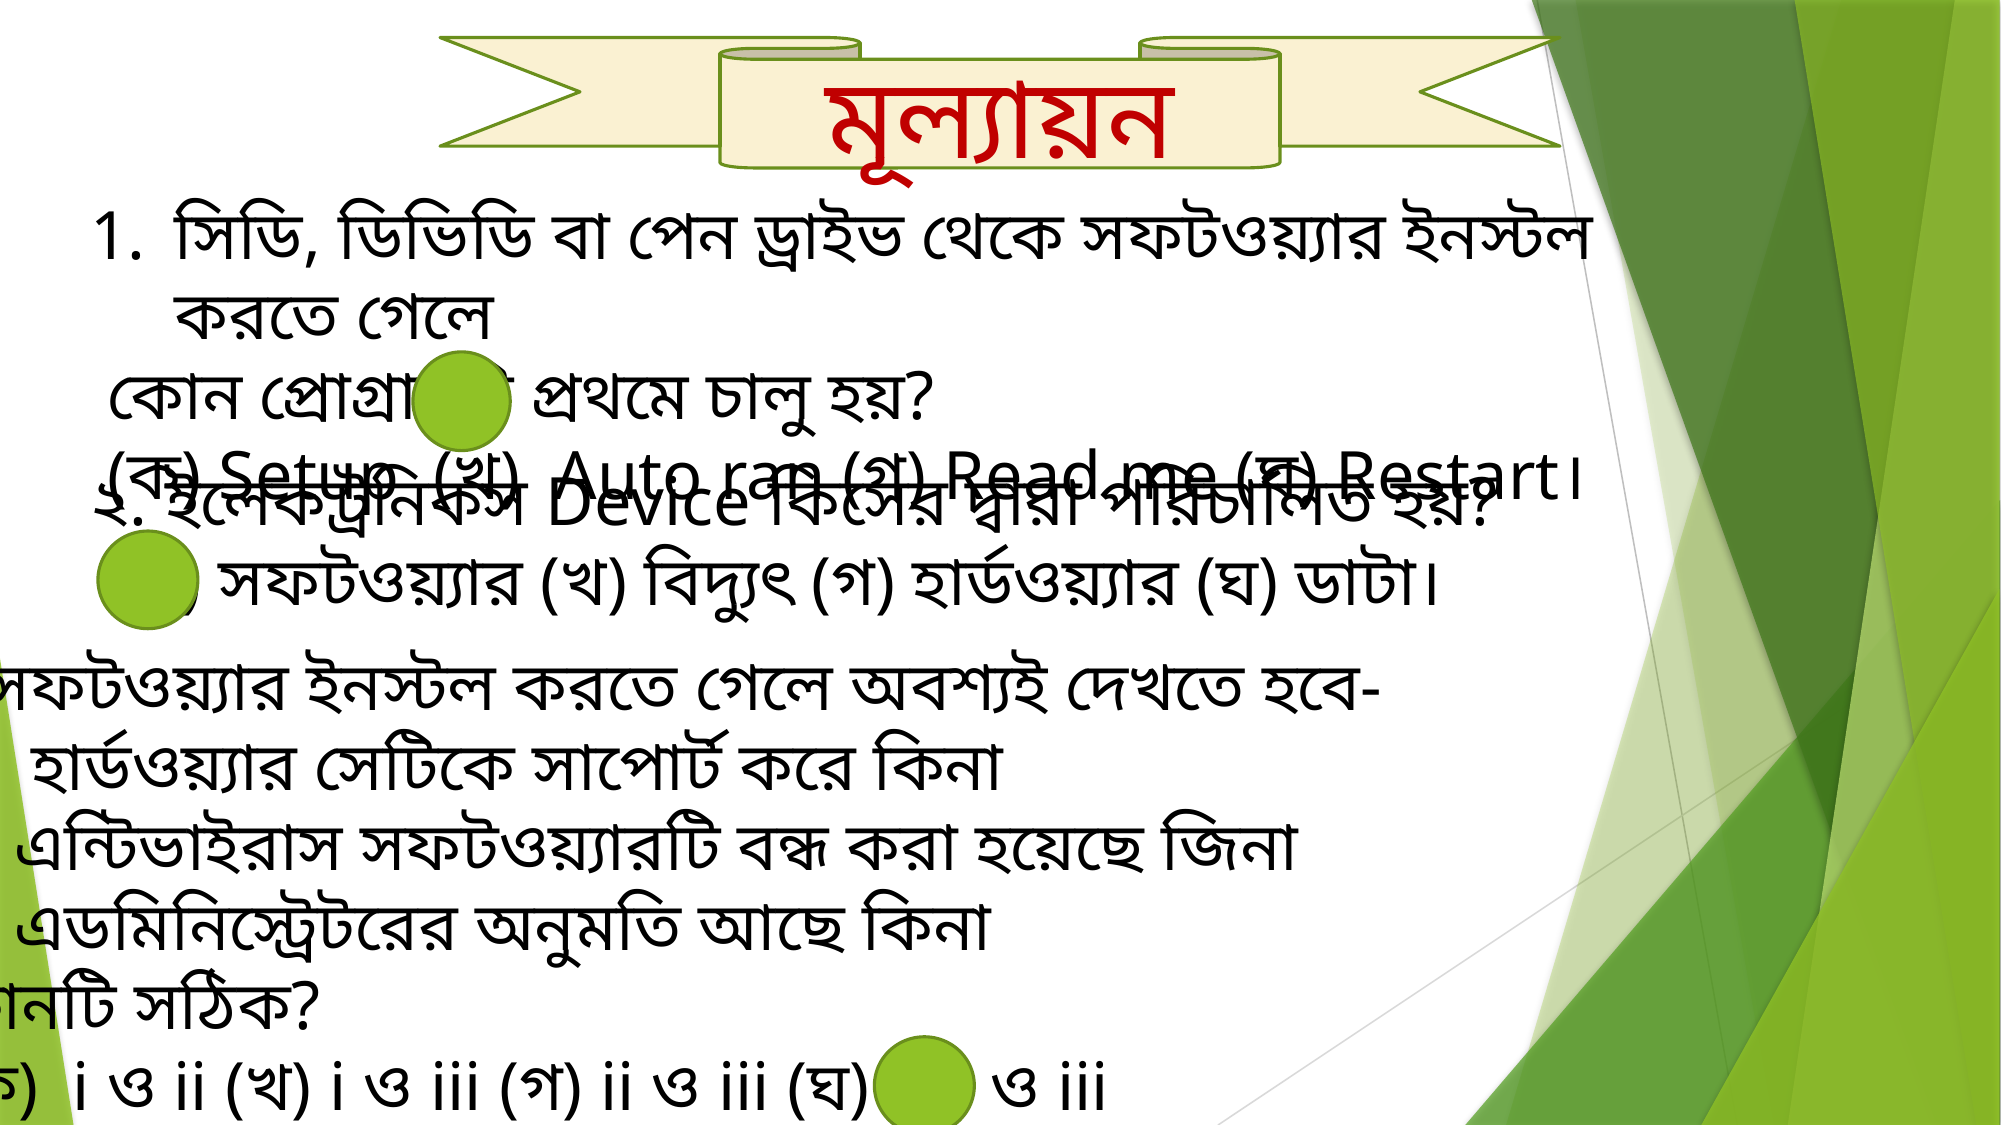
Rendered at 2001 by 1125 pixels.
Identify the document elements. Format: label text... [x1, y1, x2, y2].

text_box ২. ইলেকট্রনিকস Device কিসের দ্বারা পরিচালিত হয়? (ক) সফটওয়্যার (খ) বিদ্যুৎ (গ) হার্ডওয়্যার (ঘ) ডাটা। [75, 451, 1851, 716]
text_box ৩.সফটওয়্যার ইনস্টল করতে গেলে অবশ্যই দেখতে হবে- i. হার্ডওয়্যার সেটিকে সাপোর্ট করে কিনা ii. এন্টিভাইরাস সফটওয়্যারটি বন্ধ করা হয়েছে জিনা iii. এডমিনিস্ট্রেটরের অনুমতি আছে কিনা কোনটি সঠিক? (ক) i ও ii (খ) i ও iii (গ) ii ও iii (ঘ) i, ii ও iii [0, 636, 1414, 1125]
text_box [96, 529, 200, 631]
text_box [872, 1035, 976, 1125]
text_box [411, 350, 512, 453]
text_box সিডি, ডিভিডি বা পেন ড্রাইভ থেকে সফটওয়্যার ইনস্টল করতে গেলে কোন প্রোগ্রামটি প্রথমে চালু হয়? (ক) Setup (খ) Auto ran (গ) Read me (ঘ) Restart। [75, 185, 1773, 521]
text_box মূল্যায়ন [438, 35, 1562, 170]
